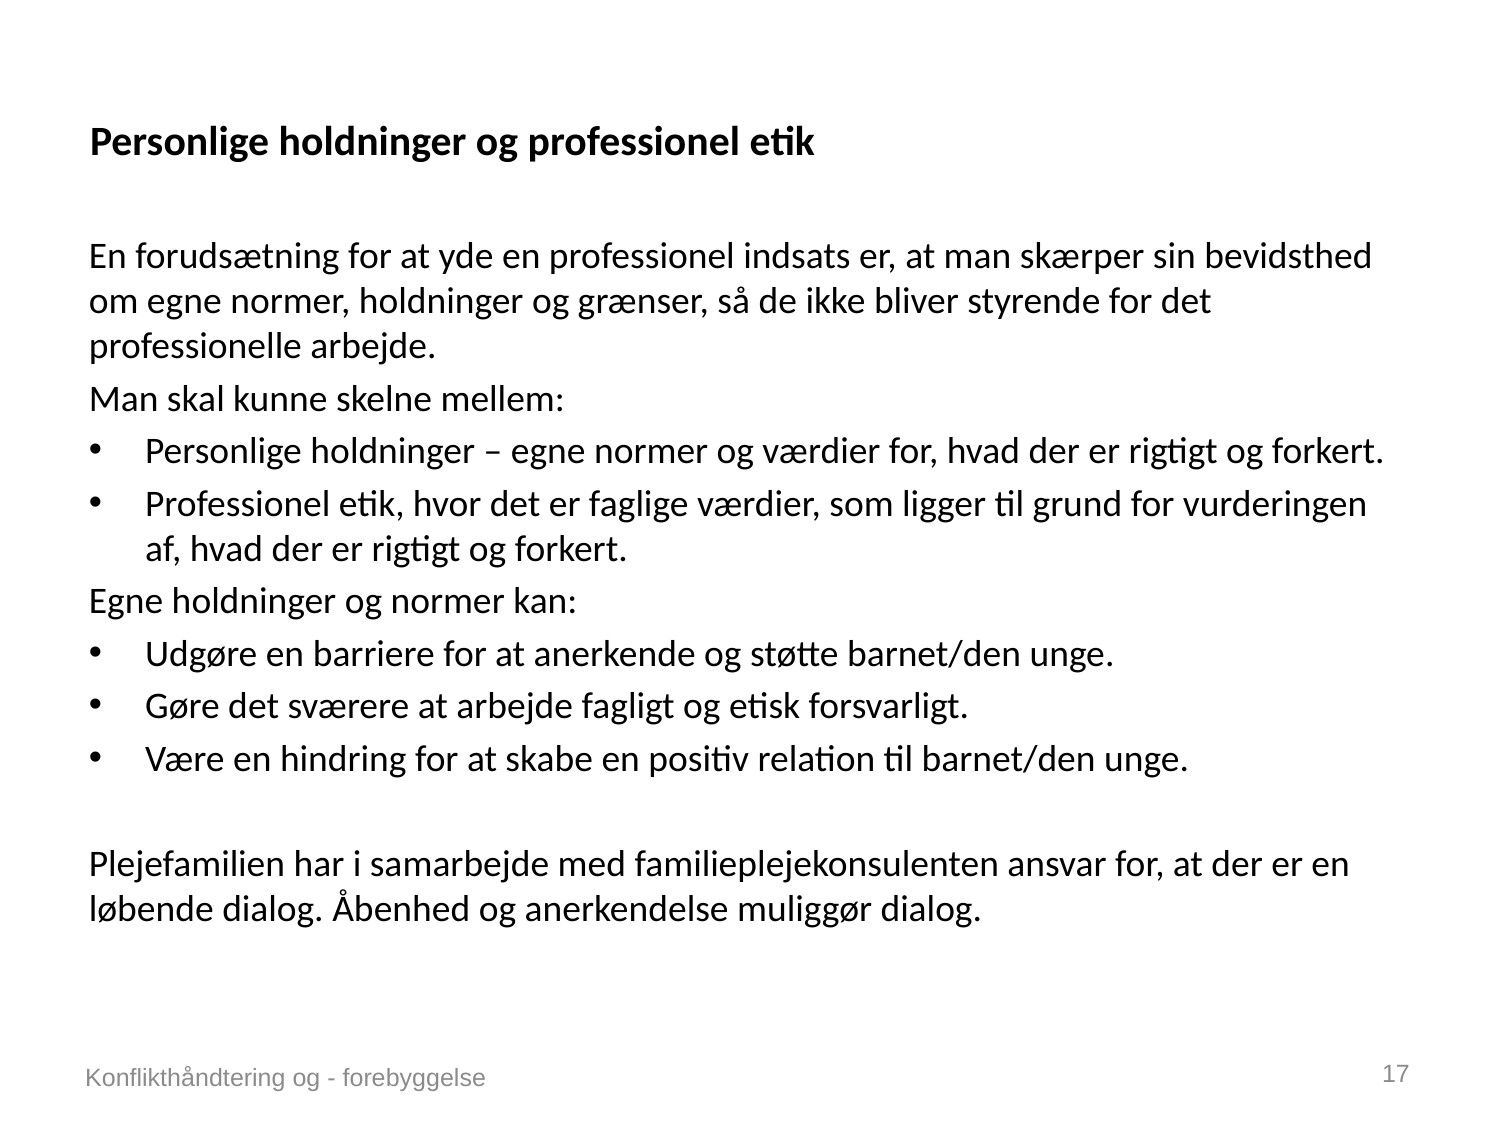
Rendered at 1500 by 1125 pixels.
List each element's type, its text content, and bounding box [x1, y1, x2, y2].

list En forudsætning for at yde en professionel indsats er, at man skærper sin bevidsthed om egne normer, holdninger og grænser, så de ikke bliver styrende for det professionelle arbejde. Man skal kunne skelne mellem: Personlige holdninger – egne normer og værdier for, hvad der er rigtigt og forkert. Professionel etik, hvor det er faglige værdier, som ligger til grund for vurderingen af, hvad der er rigtigt og forkert. Egne holdninger og normer kan: Udgøre en barriere for at anerkende og støtte barnet/den unge. Gøre det sværere at arbejde fagligt og etisk forsvarligt. Være en hindring for at skabe en positiv relation til barnet/den unge. Plejefamilien har i samarbejde med familieplejekonsulenten ansvar for, at der er en løbende dialog. Åbenhed og anerkendelse muliggør dialog. [73, 223, 1427, 980]
slide_number 17 [1074, 1042, 1425, 1103]
footer Konflikthåndtering og - forebyggelse [70, 1046, 546, 1107]
title Personlige holdninger og professionel etik [75, 45, 1425, 223]
